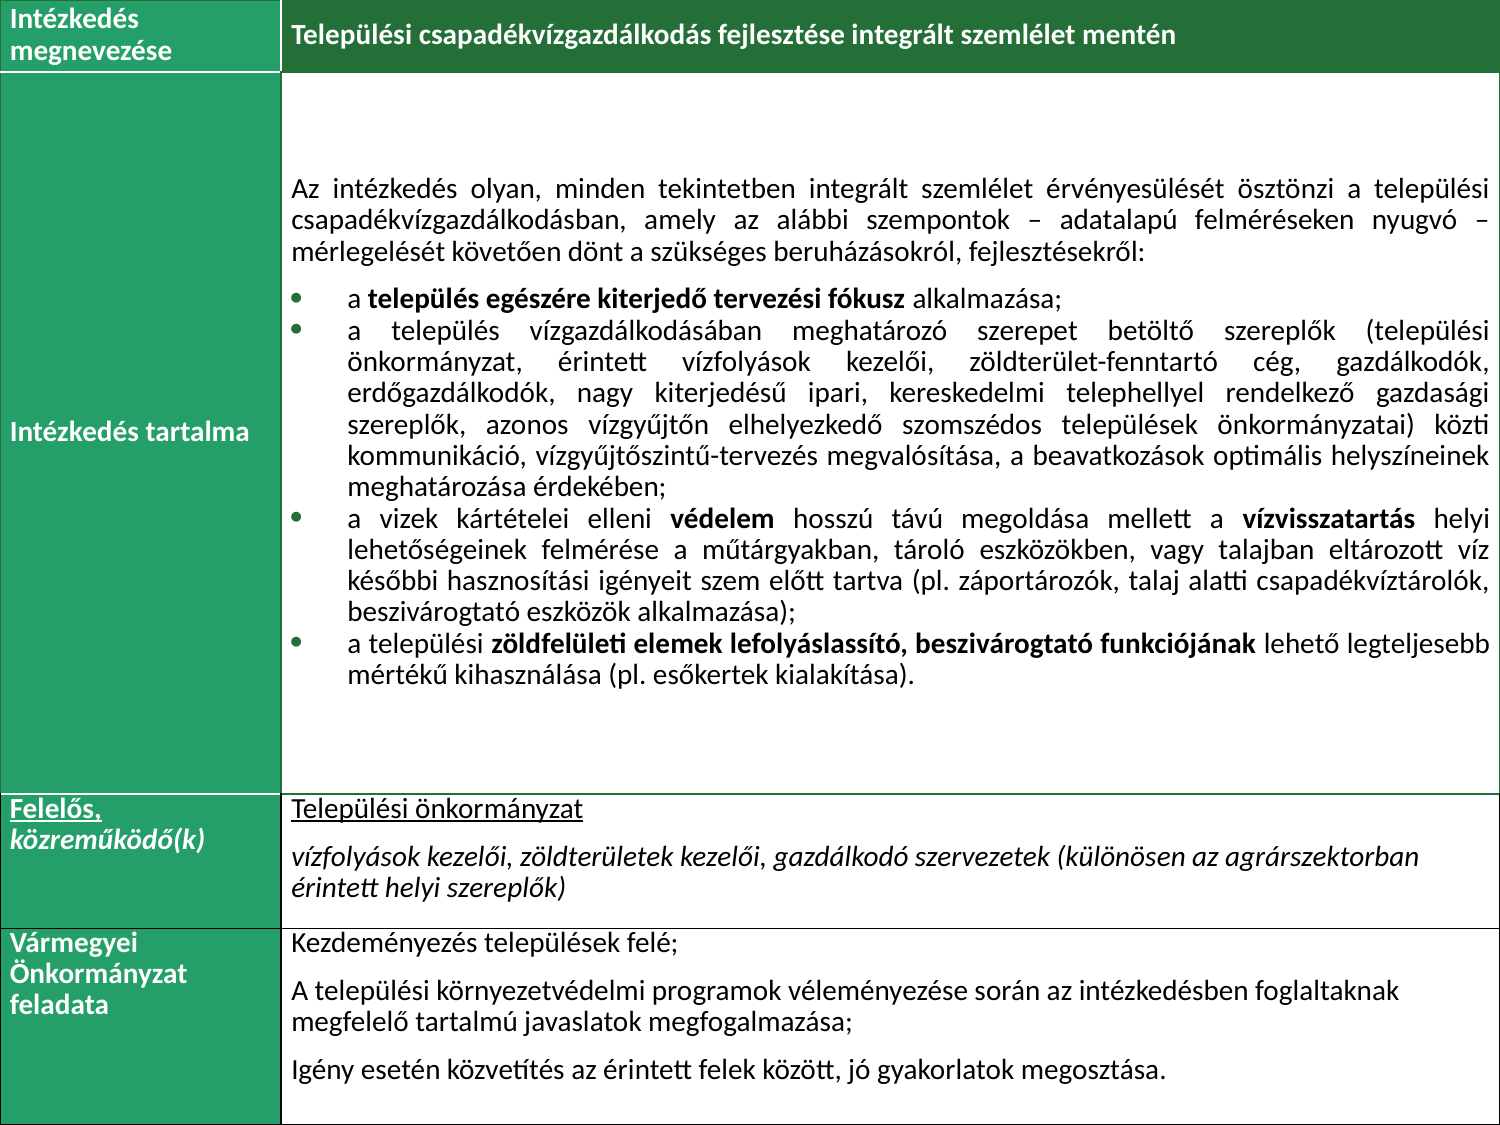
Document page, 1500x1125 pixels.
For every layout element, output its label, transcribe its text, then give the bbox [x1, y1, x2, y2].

table_cell Intézkedés tartalma [1, 73, 280, 793]
table_cell Kezdeményezés települések felé; A települési környezetvédelmi programok véleményezése során az intézkedésben foglaltaknak megfelelő tartalmú javaslatok megfogalmazása; Igény esetén közvetítés az érintett felek között, jó gyakorlatok megosztása. [282, 929, 1499, 1124]
table_cell Az intézkedés olyan, minden tekintetben integrált szemlélet érvényesülését ösztönzi a települési csapadékvízgazdálkodásban, amely az alábbi szempontok – adatalapú felméréseken nyugvó – mérlegelését követően dönt a szükséges beruházásokról, fejlesztésekről: a település egészére kiterjedő tervezési fókusz alkalmazása; a település vízgazdálkodásában meghatározó szerepet betöltő szereplők (települési önkormányzat, érintett vízfolyások kezelői, zöldterület-fenntartó cég, gazdálkodók, erdőgazdálkodók, nagy kiterjedésű ipari, kereskedelmi telephellyel rendelkező gazdasági szereplők, azonos vízgyűjtőn elhelyezkedő szomszédos települések önkormányzatai) közti kommunikáció, vízgyűjtőszintű-tervezés megvalósítása, a beavatkozások optimális helyszíneinek meghatározása érdekében; a vizek kártételei elleni védelem hosszú távú megoldása mellett a vízvisszatartás helyi lehetőségeinek felmérése a műtárgyakban, tároló eszközökben, vagy talajban eltározott víz későbbi hasznosítási igényeit szem előtt tartva (pl. záportározók, talaj alatti csapadékvíztárolók, beszivárogtató eszközök alkalmazása); a települési zöldfelületi elemek lefolyáslassító, beszivárogtató funkciójának lehető legteljesebb mértékű kihasználása (pl. esőkertek kialakítása). [282, 73, 1499, 793]
table_cell Települési önkormányzat vízfolyások kezelői, zöldterületek kezelői, gazdálkodó szervezetek (különösen az agrárszektorban érintett helyi szereplők) [282, 795, 1499, 928]
table_cell Vármegyei Önkormányzat feladata [1, 929, 280, 1124]
table_cell Felelős, közreműködő(k) [1, 795, 280, 928]
table_header Intézkedés megnevezése [1, 1, 280, 71]
table_header Települési csapadékvízgazdálkodás fejlesztése integrált szemlélet mentén [282, 1, 1499, 71]
